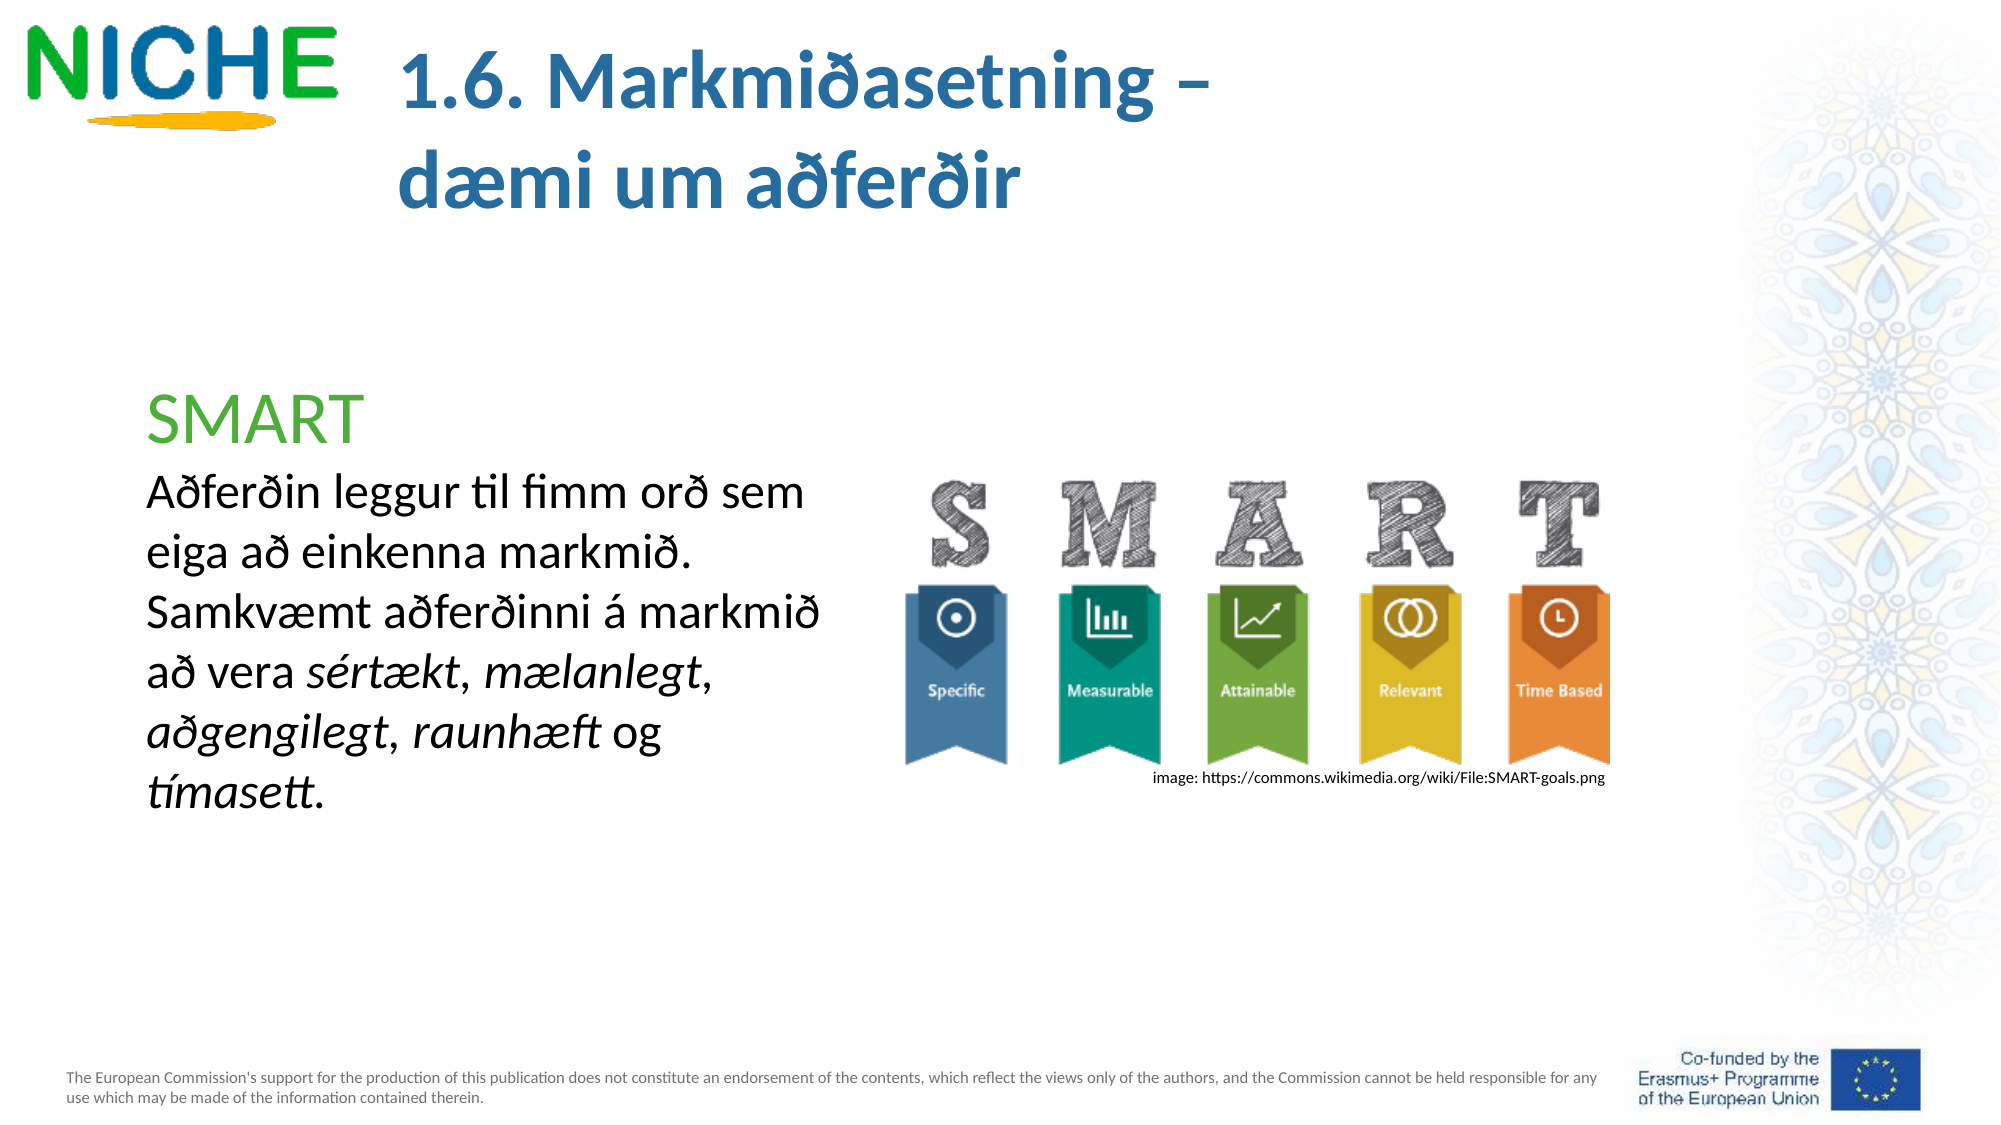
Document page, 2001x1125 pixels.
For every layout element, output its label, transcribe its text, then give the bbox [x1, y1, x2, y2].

picture [0, 0, 365, 145]
picture [1525, 1035, 1935, 1125]
text_box SMART​ Aðferðin leggur til fimm orð sem eiga að einkenna markmið. Samkvæmt aðferðinni á markmið að vera sértækt, mælanlegt, aðgengilegt, raunhæft og tímasett. [131, 360, 866, 876]
picture [895, 464, 1621, 777]
text_box 1.6. Markmiðasetning – dæmi um aðferðir [383, 17, 1814, 233]
text_box image: https://commons.wikimedia.org/wiki/File:SMART-goals.png [725, 759, 1621, 794]
